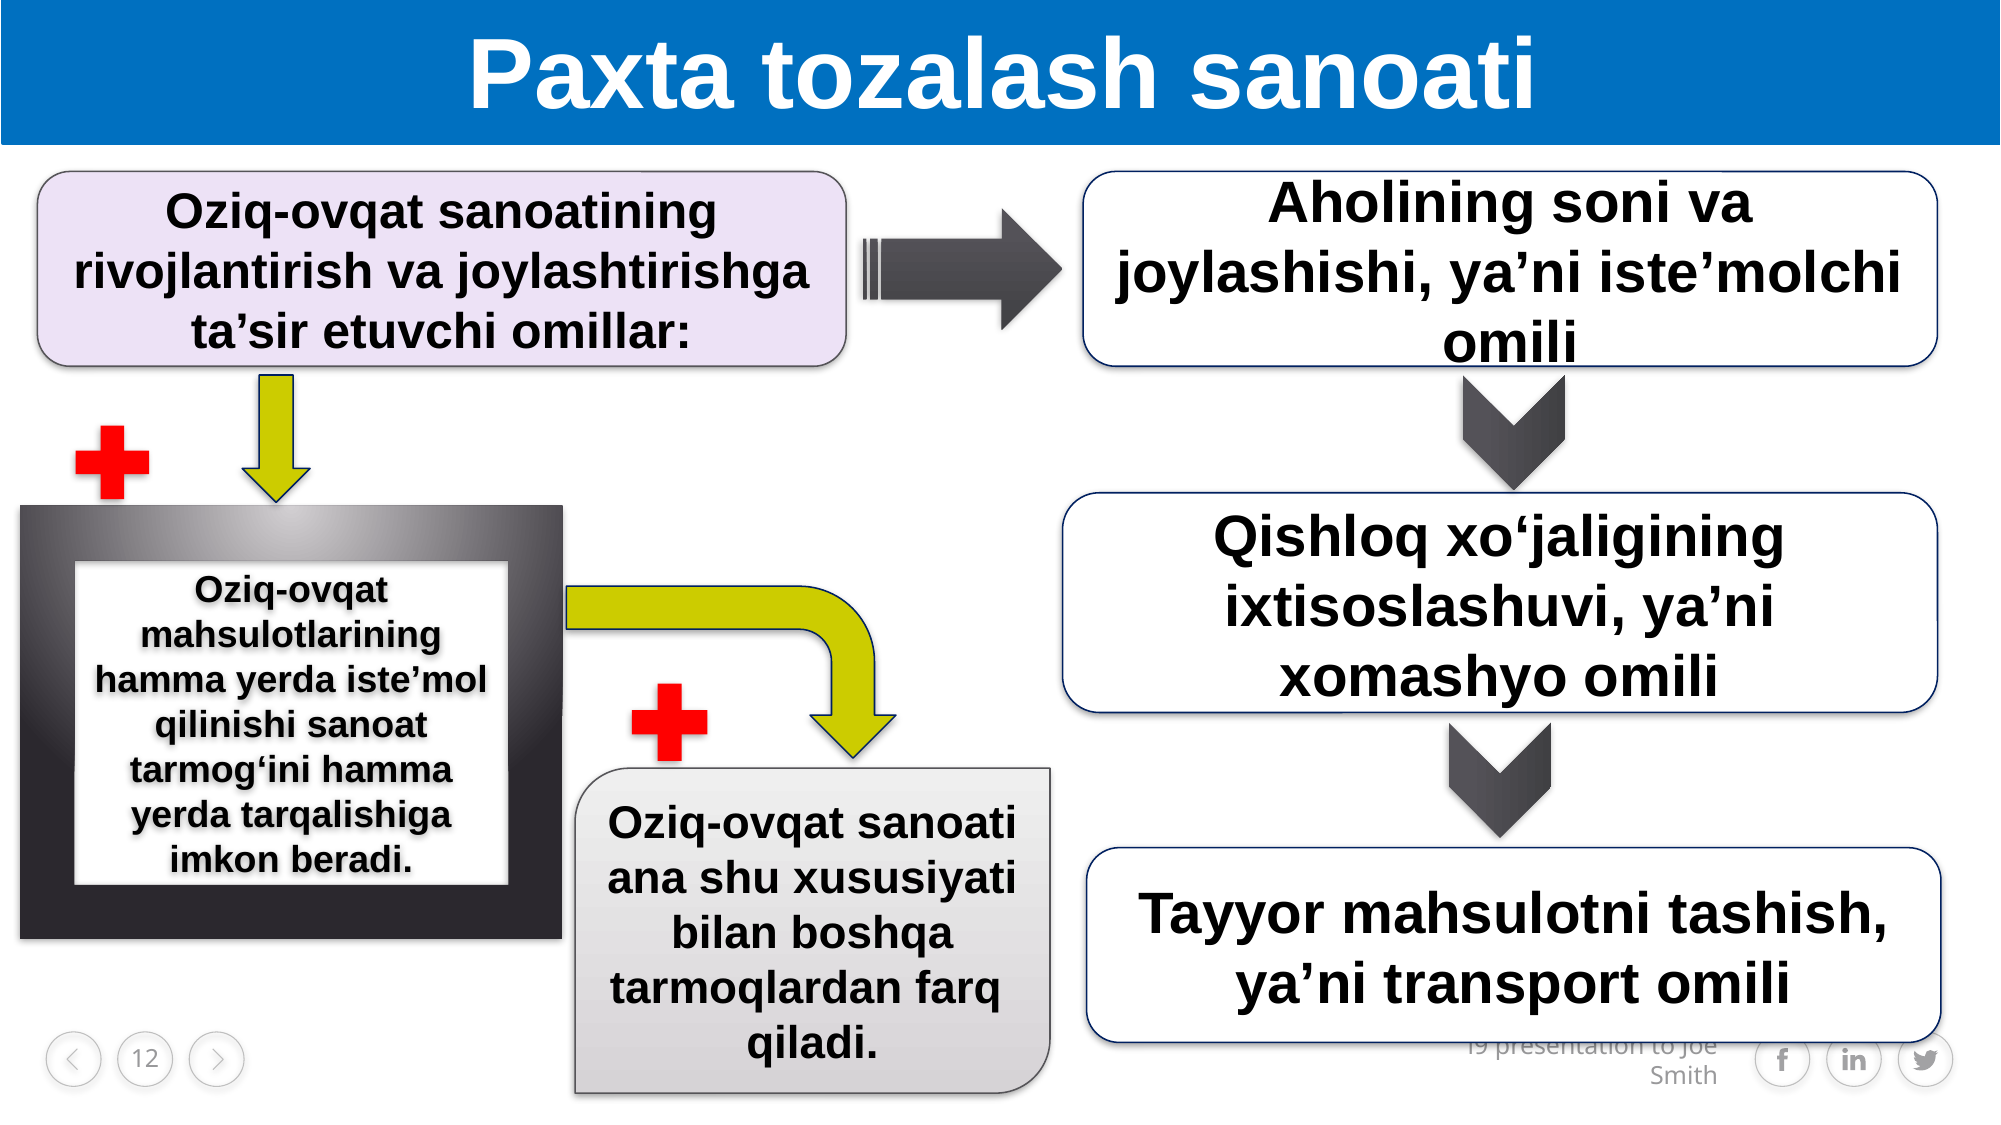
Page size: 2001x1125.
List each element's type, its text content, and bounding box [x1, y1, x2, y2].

text_box [1448, 722, 1552, 838]
text_box Oziq-ovqat sanoati ana shu xususiyati bilan boshqa tarmoqlardan farq qiladi. [574, 767, 1051, 1094]
text_box [1462, 374, 1566, 491]
text_box [75, 425, 150, 500]
text_box [565, 585, 897, 759]
text_box [862, 238, 867, 300]
text_box [881, 208, 1063, 330]
text_box Aholining soni va joylashishi, ya’ni iste’molchi omili [1082, 170, 1939, 368]
text_box [241, 374, 311, 503]
text_box Tayyor mahsulotni tashish, ya’ni transport omili [1085, 846, 1942, 1044]
text_box Paxta tozalash sanoati [1, 0, 2000, 145]
text_box Oziq-ovqat mahsulotlarining hamma yerda iste’mol qilinishi sanoat tarmog‘ini hamma yerda tarqalishiga imkon beradi. [19, 505, 563, 940]
text_box Oziq-ovqat sanoatining rivojlantirish va joylashtirishga ta’sir etuvchi omillar: [36, 170, 847, 368]
text_box [631, 683, 708, 762]
text_box Qishloq xo‘jaligining ixtisoslashuvi, ya’ni xomashyo omili [1061, 491, 1939, 714]
text_box [870, 238, 878, 300]
